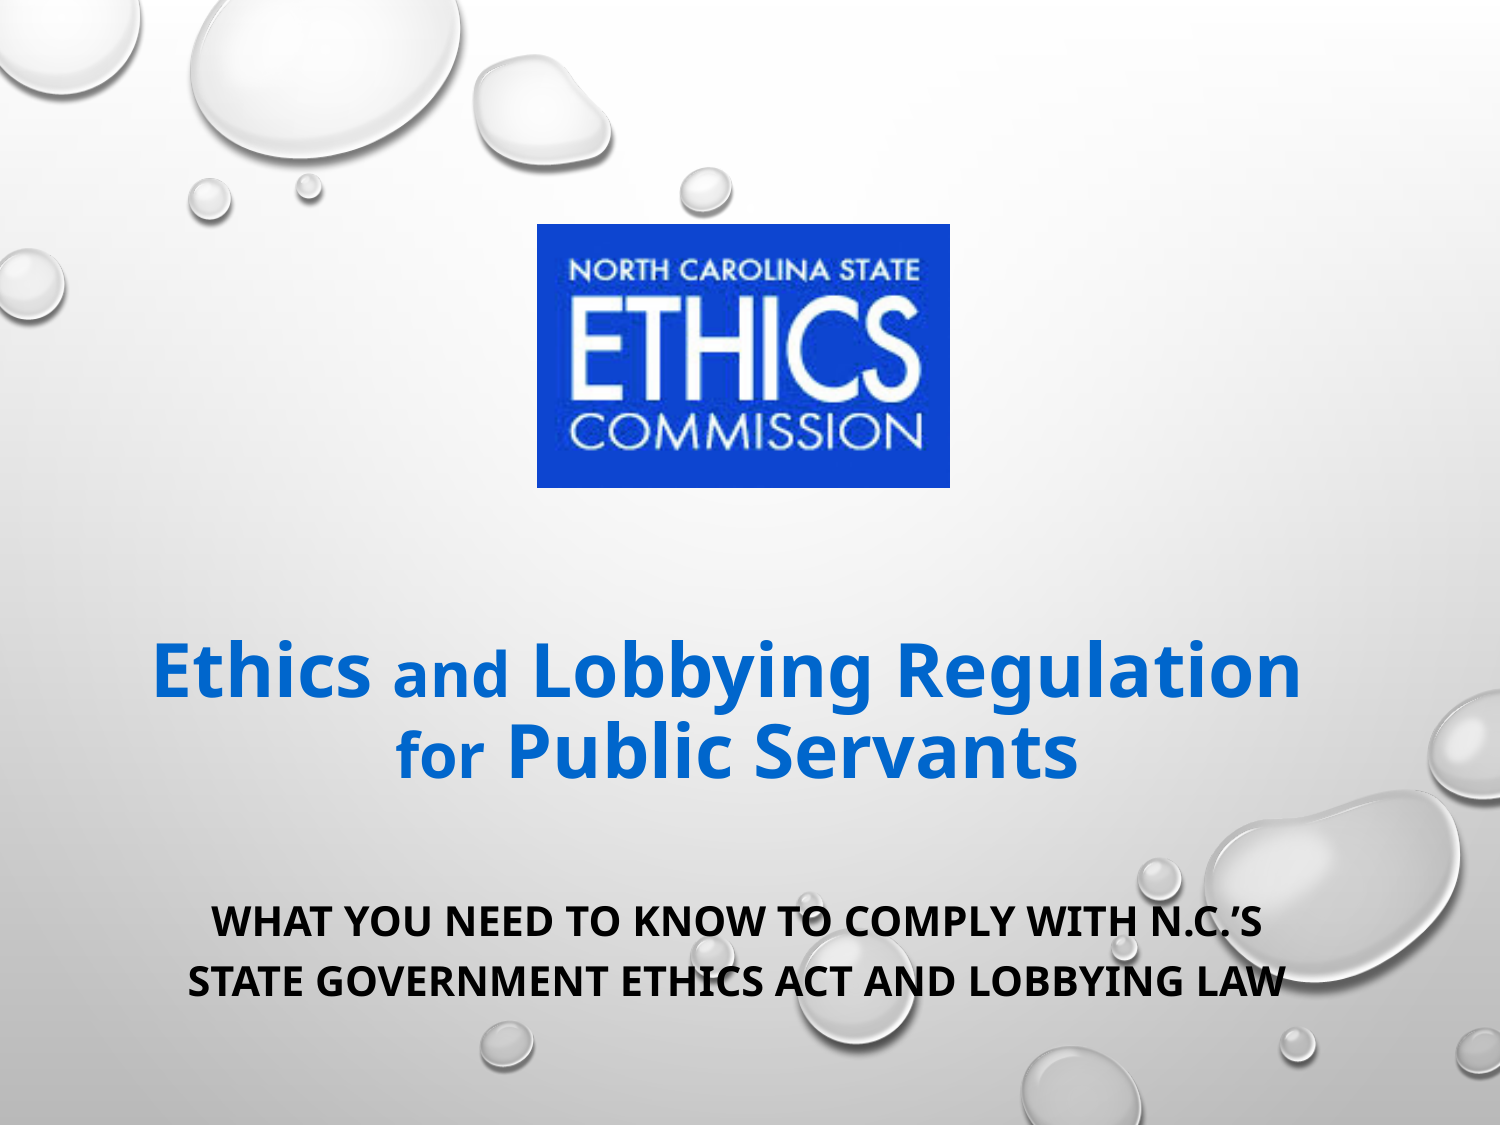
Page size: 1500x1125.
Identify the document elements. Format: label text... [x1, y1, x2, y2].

subtitle WHAT YOU NEED TO KNOW TO COMPLY WITH N.C.’S STATE GOVERNMENT ETHICS ACT AND LOBBYING LAW [168, 875, 1307, 1013]
title Ethics and Lobbying Regulation for Public Servants [132, 551, 1343, 802]
picture [0, 0, 1500, 1125]
